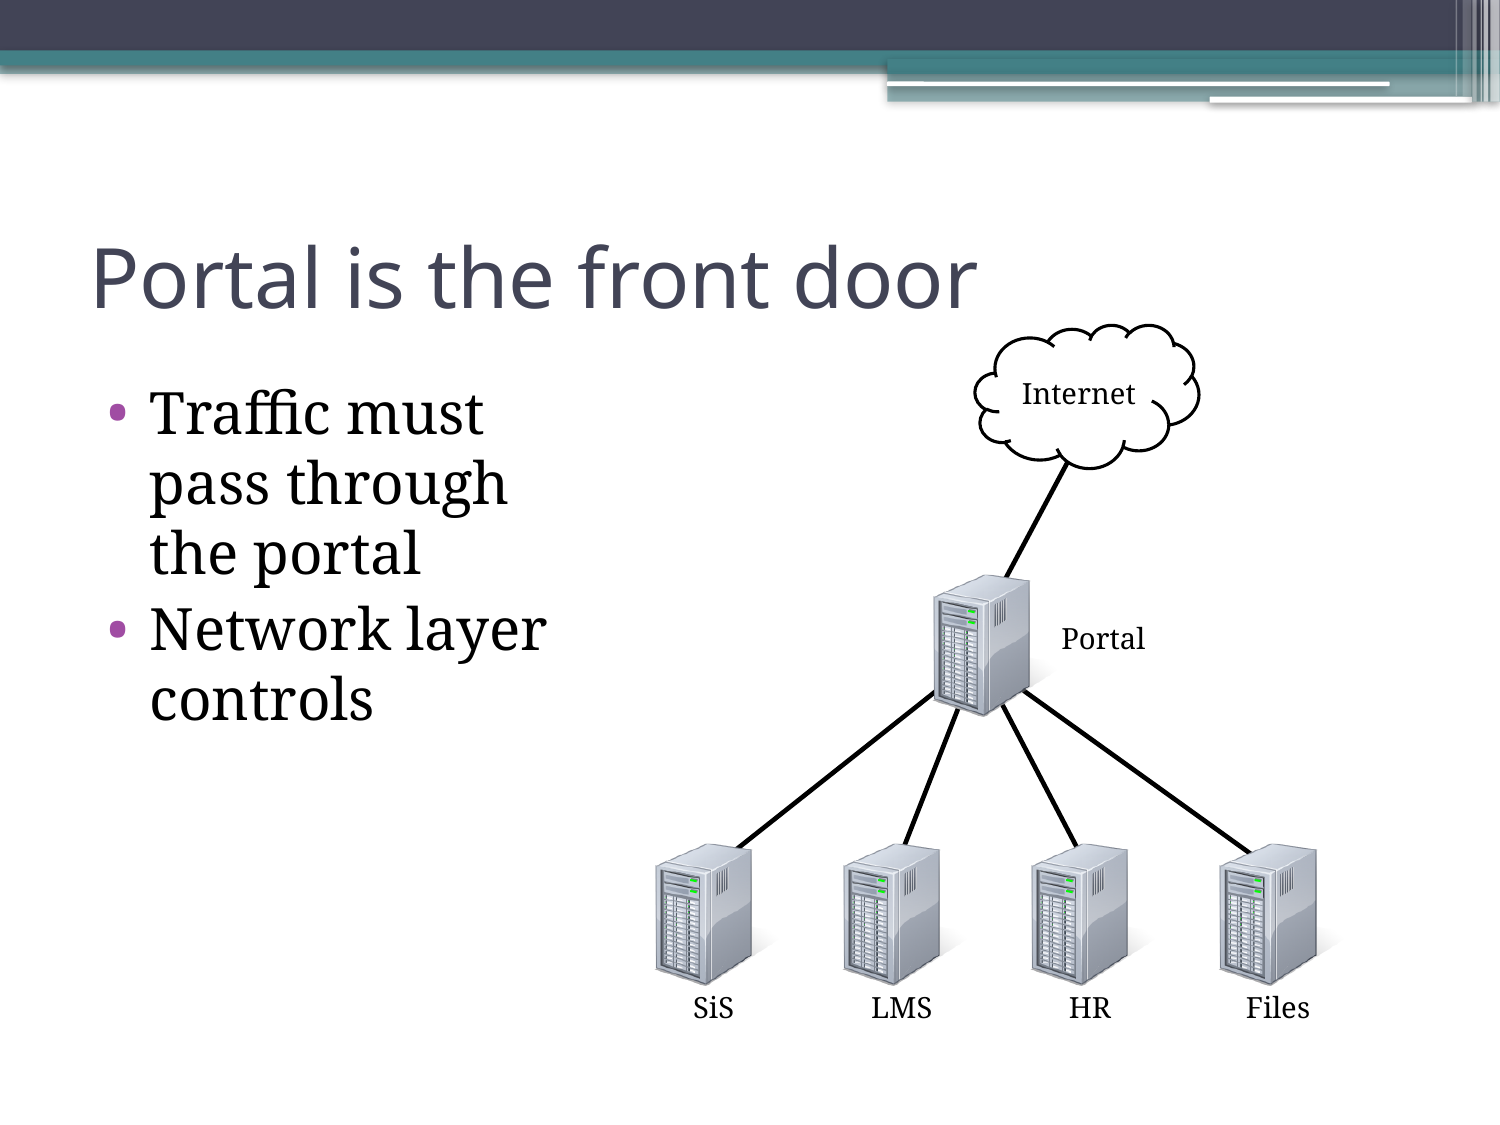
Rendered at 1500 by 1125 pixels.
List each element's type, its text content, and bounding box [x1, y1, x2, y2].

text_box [637, 324, 1355, 1033]
list Traffic must pass through the portal Network layer controls [75, 368, 625, 938]
title Portal is the front door [75, 187, 1425, 363]
